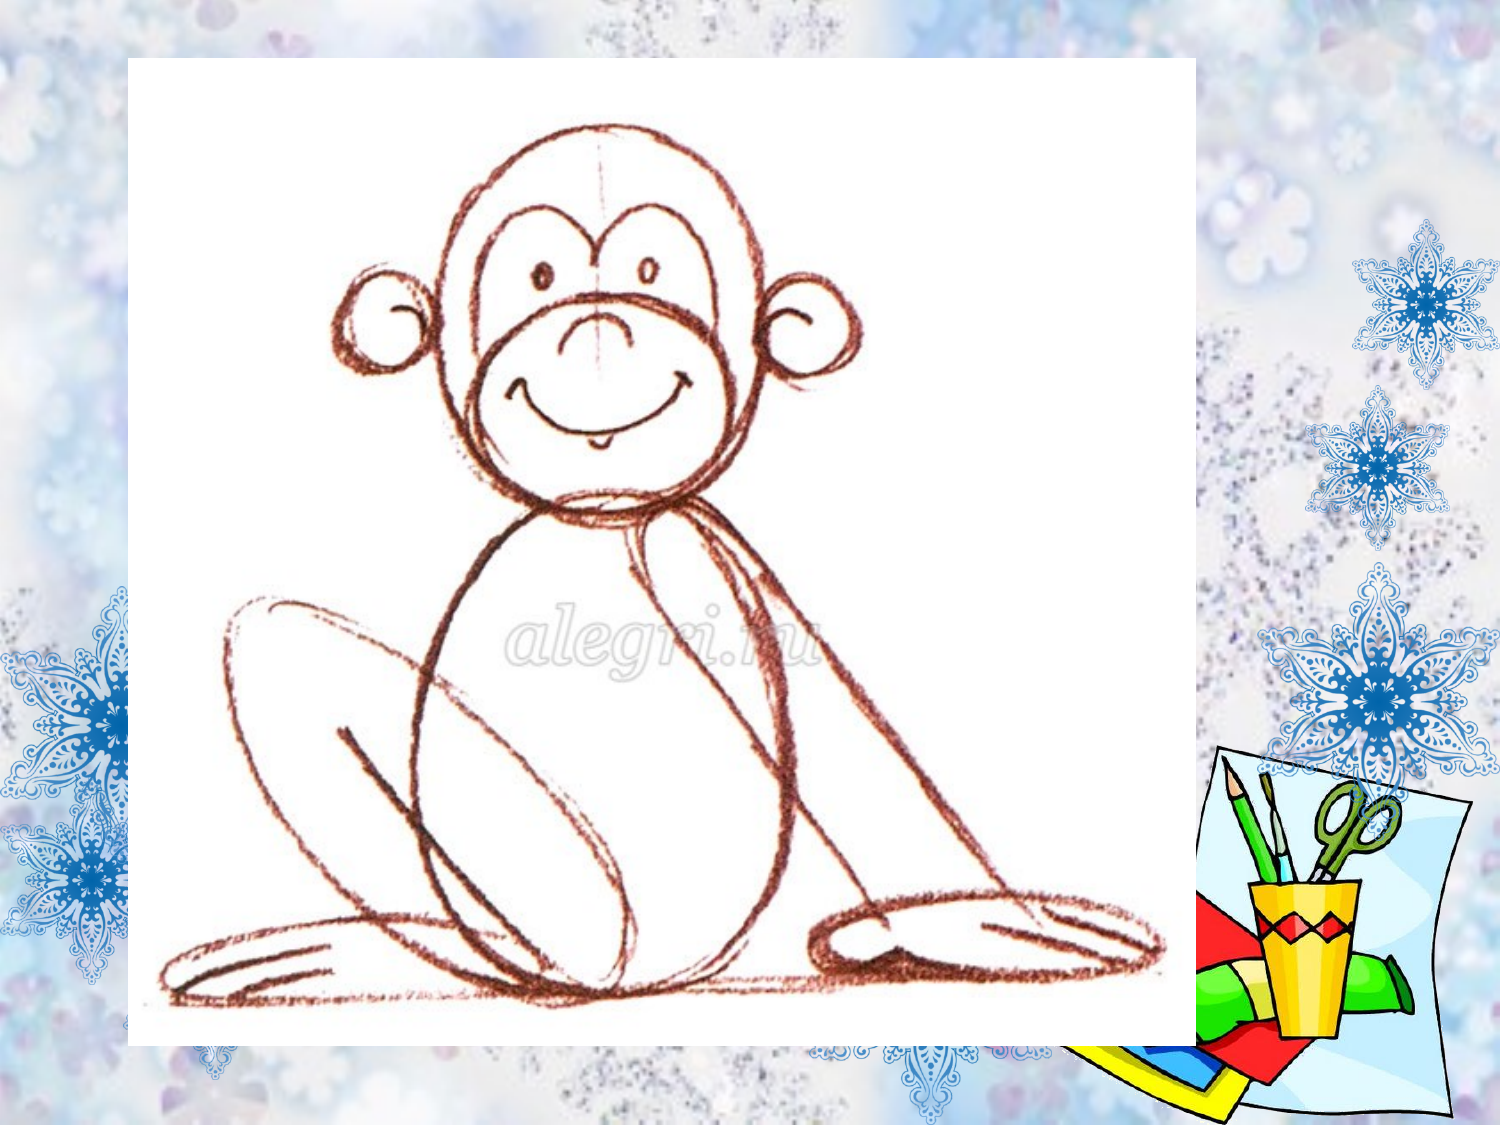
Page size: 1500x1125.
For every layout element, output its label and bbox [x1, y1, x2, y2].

picture [0, 0, 1500, 1125]
list [127, 58, 1196, 1046]
